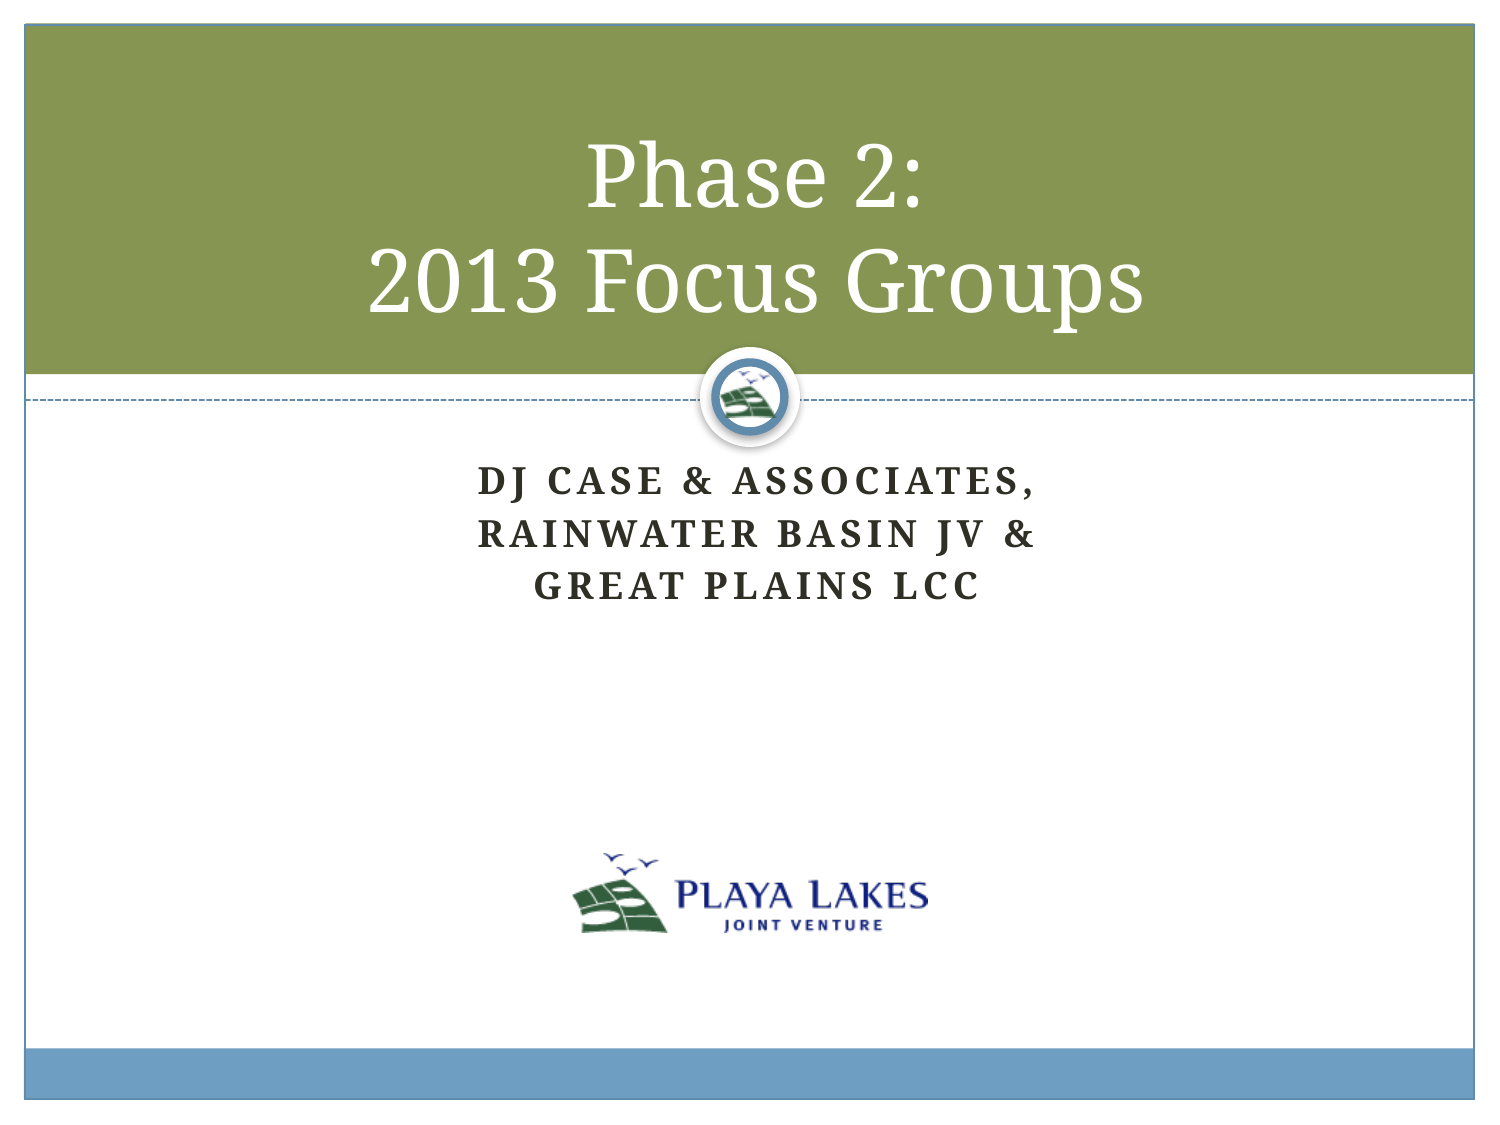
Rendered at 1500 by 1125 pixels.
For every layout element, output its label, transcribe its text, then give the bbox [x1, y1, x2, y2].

title Phase 2: 2013 Focus Groups [118, 87, 1394, 338]
picture [572, 853, 928, 933]
list DJ Case & Associates, Rainwater Basin JV & Great Plains lCC [224, 450, 1288, 725]
picture [720, 371, 777, 418]
